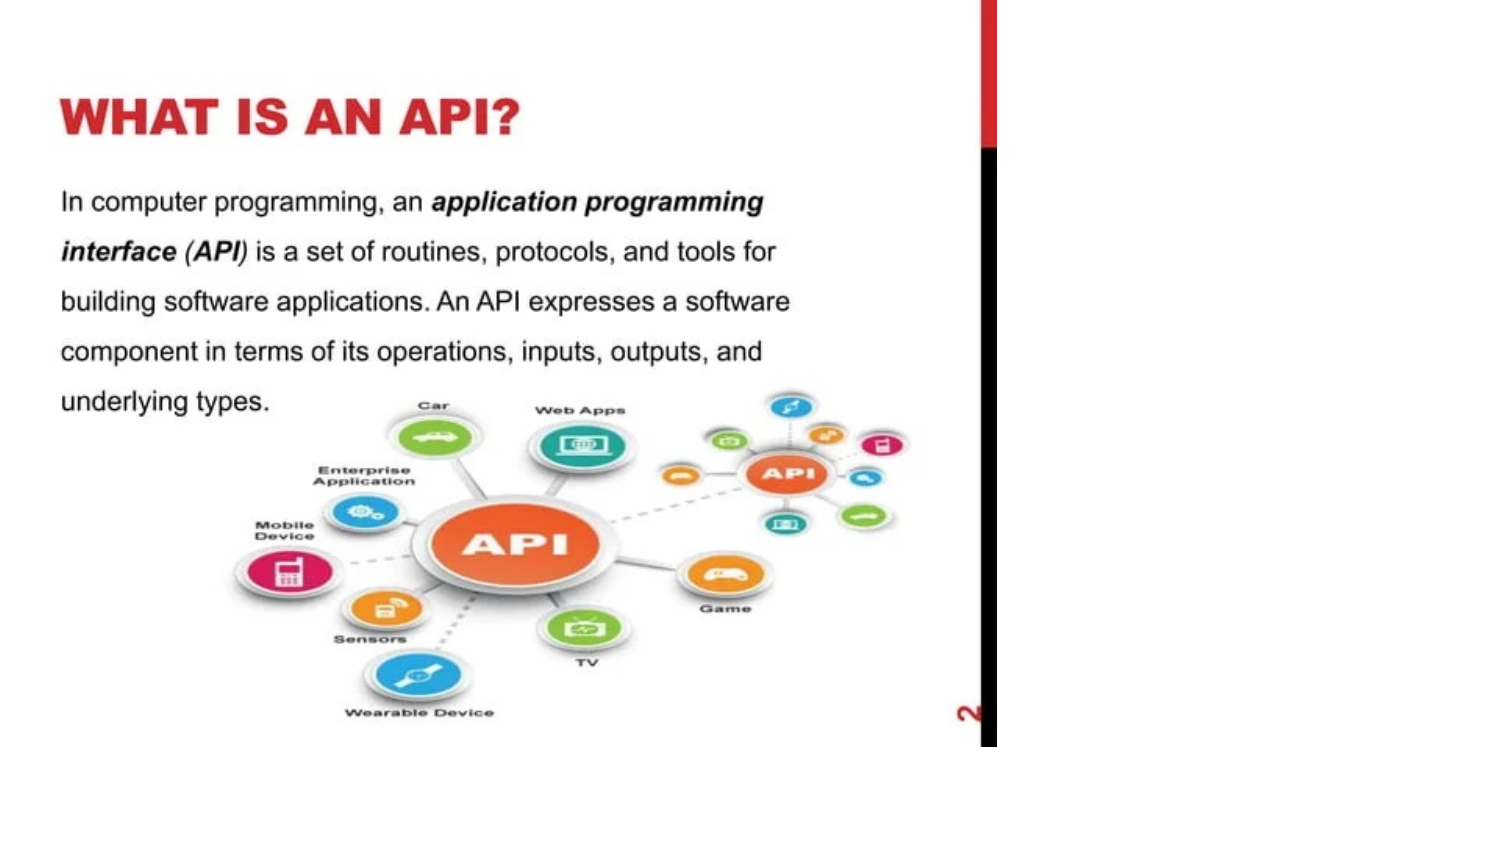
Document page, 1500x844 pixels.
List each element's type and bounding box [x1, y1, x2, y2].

picture [0, 0, 997, 748]
